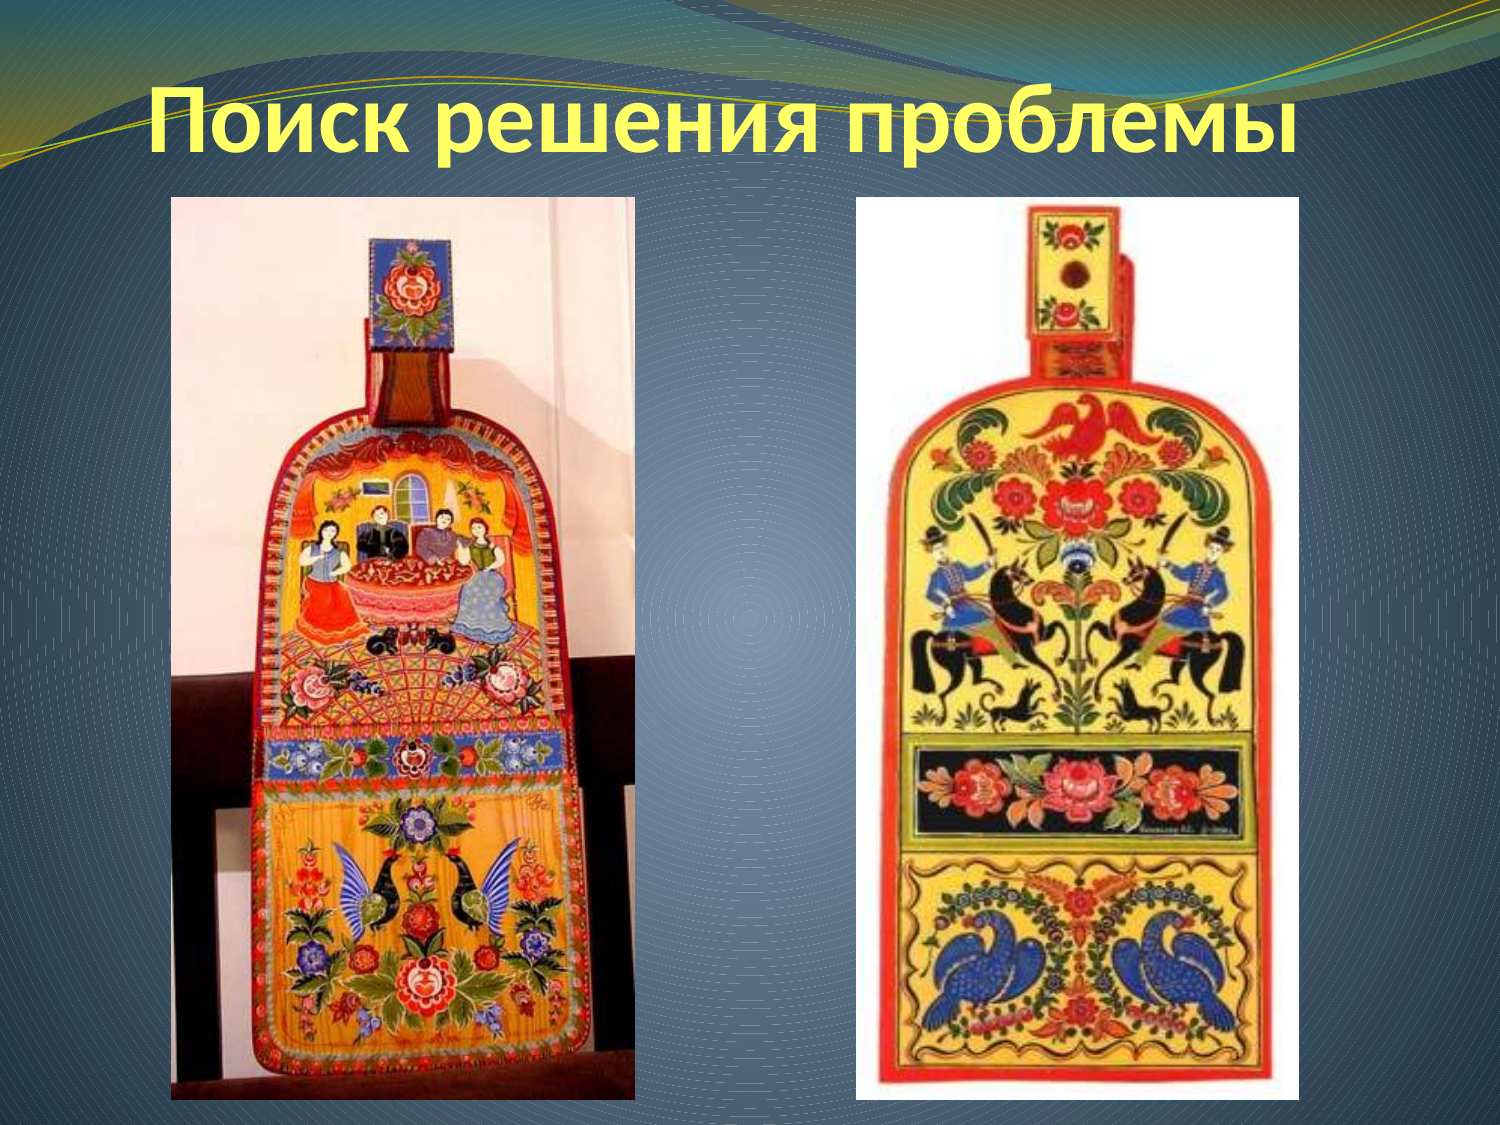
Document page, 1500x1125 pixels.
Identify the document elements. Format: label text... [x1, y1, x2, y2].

picture [855, 197, 1300, 1100]
picture [170, 197, 635, 1100]
title Поиск решения проблемы [86, 42, 1362, 173]
